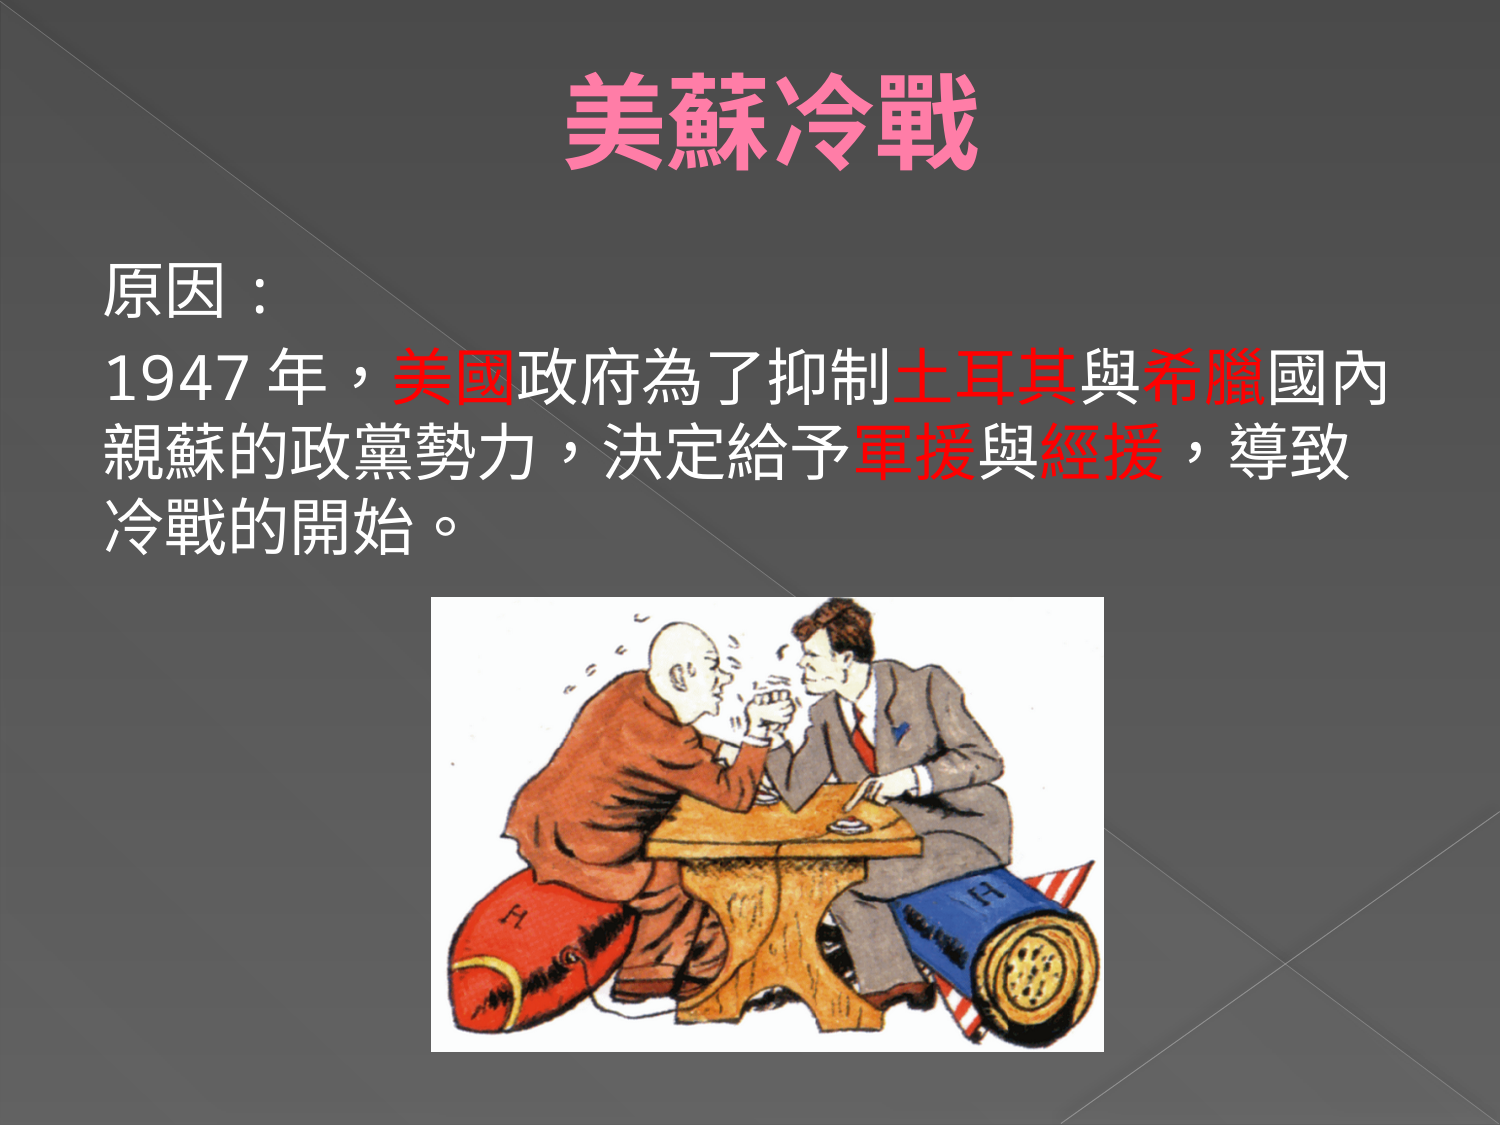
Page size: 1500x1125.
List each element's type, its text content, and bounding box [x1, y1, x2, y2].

title 美蘇冷戰 [75, 43, 1388, 197]
picture [430, 597, 1105, 1052]
list 原因: 1947年，美國政府為了抑制土耳其與希臘國內親蘇的政黨勢力，決定給予軍援與經援，導致冷戰的開始。 [76, 243, 1427, 580]
